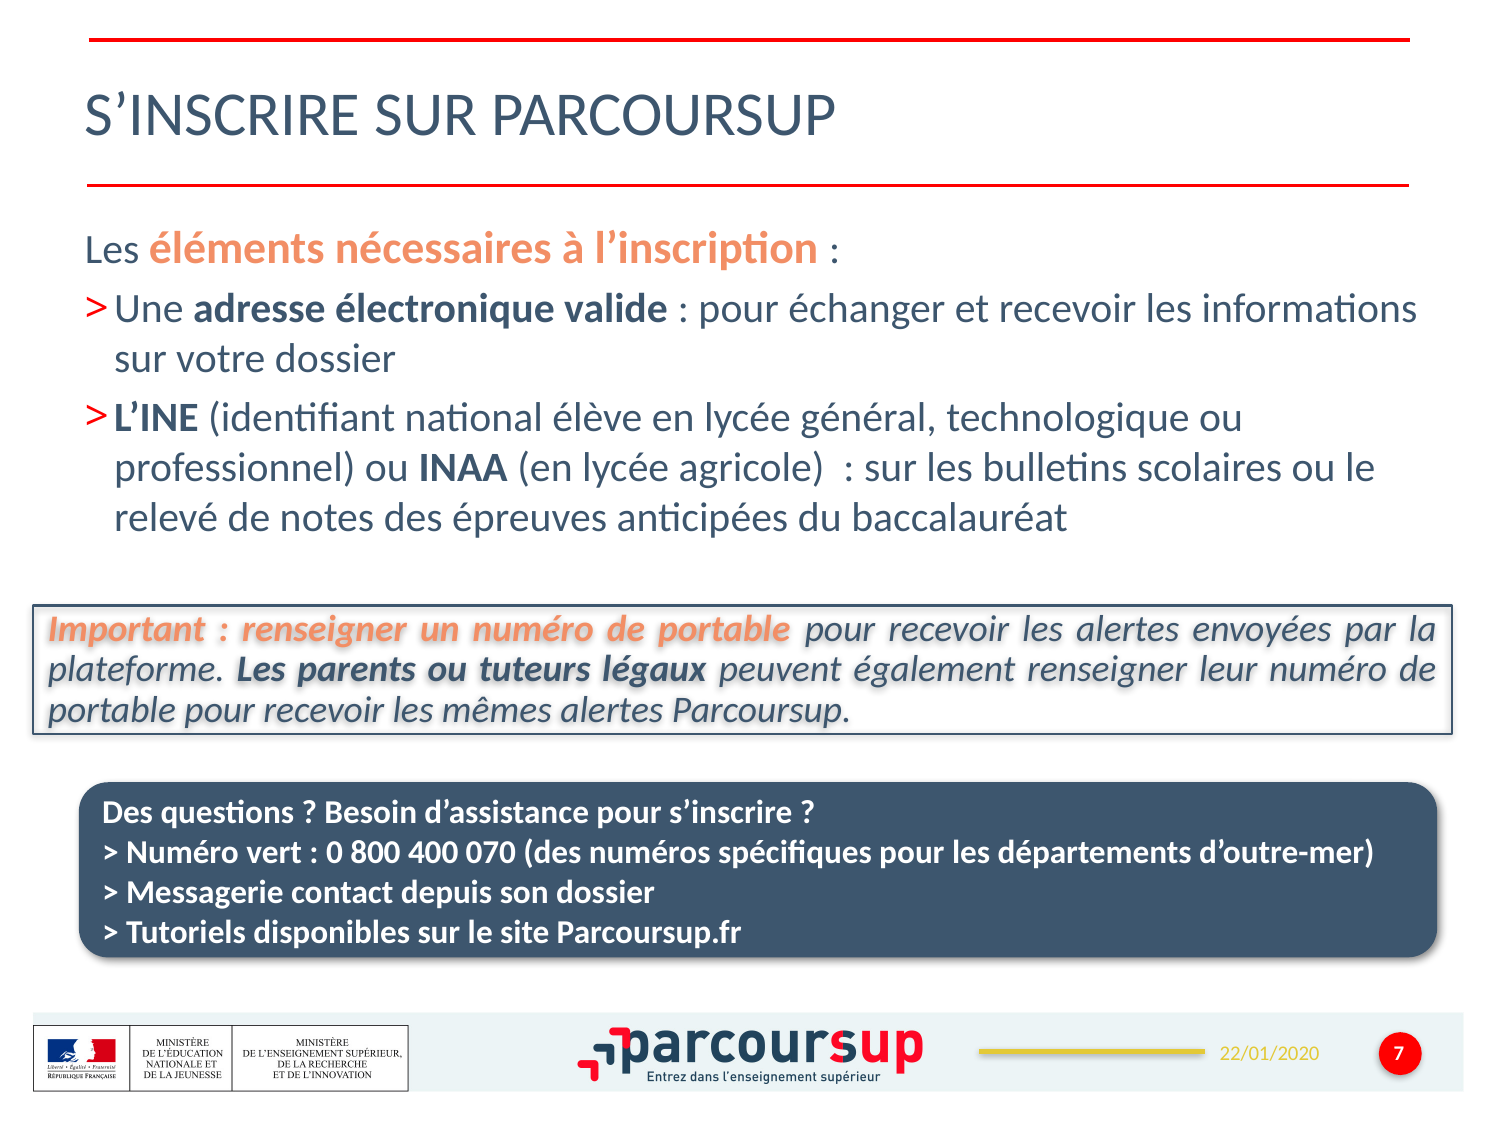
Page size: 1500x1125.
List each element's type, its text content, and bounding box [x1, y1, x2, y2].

slide_number 7 [1368, 1031, 1430, 1074]
title S’INSCRIRE SUR PARCOURSUP [69, 12, 1409, 210]
text_box Important : renseigner un numéro de portable pour recevoir les alertes envoyées par la plateforme. Les parents ou tuteurs légaux peuvent également renseigner leur numéro de portable pour recevoir les mêmes alertes Parcoursup. [32, 605, 1453, 734]
picture [0, 0, 1499, 1124]
list Les éléments nécessaires à l’inscription : Une adresse électronique valide : pour échanger et recevoir les informations sur votre dossier L’INE (identifiant national élève en lycée général, technologique ou professionnel) ou INAA (en lycée agricole) : sur les bulletins scolaires ou le relevé de notes des épreuves anticipées du baccalauréat [69, 741, 1446, 1007]
list Les éléments nécessaires à l’inscription : Une adresse électronique valide : pour échanger et recevoir les informations sur votre dossier L’INE (identifiant national élève en lycée général, technologique ou professionnel) ou INAA (en lycée agricole) : sur les bulletins scolaires ou le relevé de notes des épreuves anticipées du baccalauréat [69, 210, 1446, 603]
text_box Des questions ? Besoin d’assistance pour s’inscrire ? > Numéro vert : 0 800 400 070 (des numéros spécifiques pour les départements d’outre-mer) > Messagerie contact depuis son dossier > Tutoriels disponibles sur le site Parcoursup.fr [78, 781, 1438, 959]
